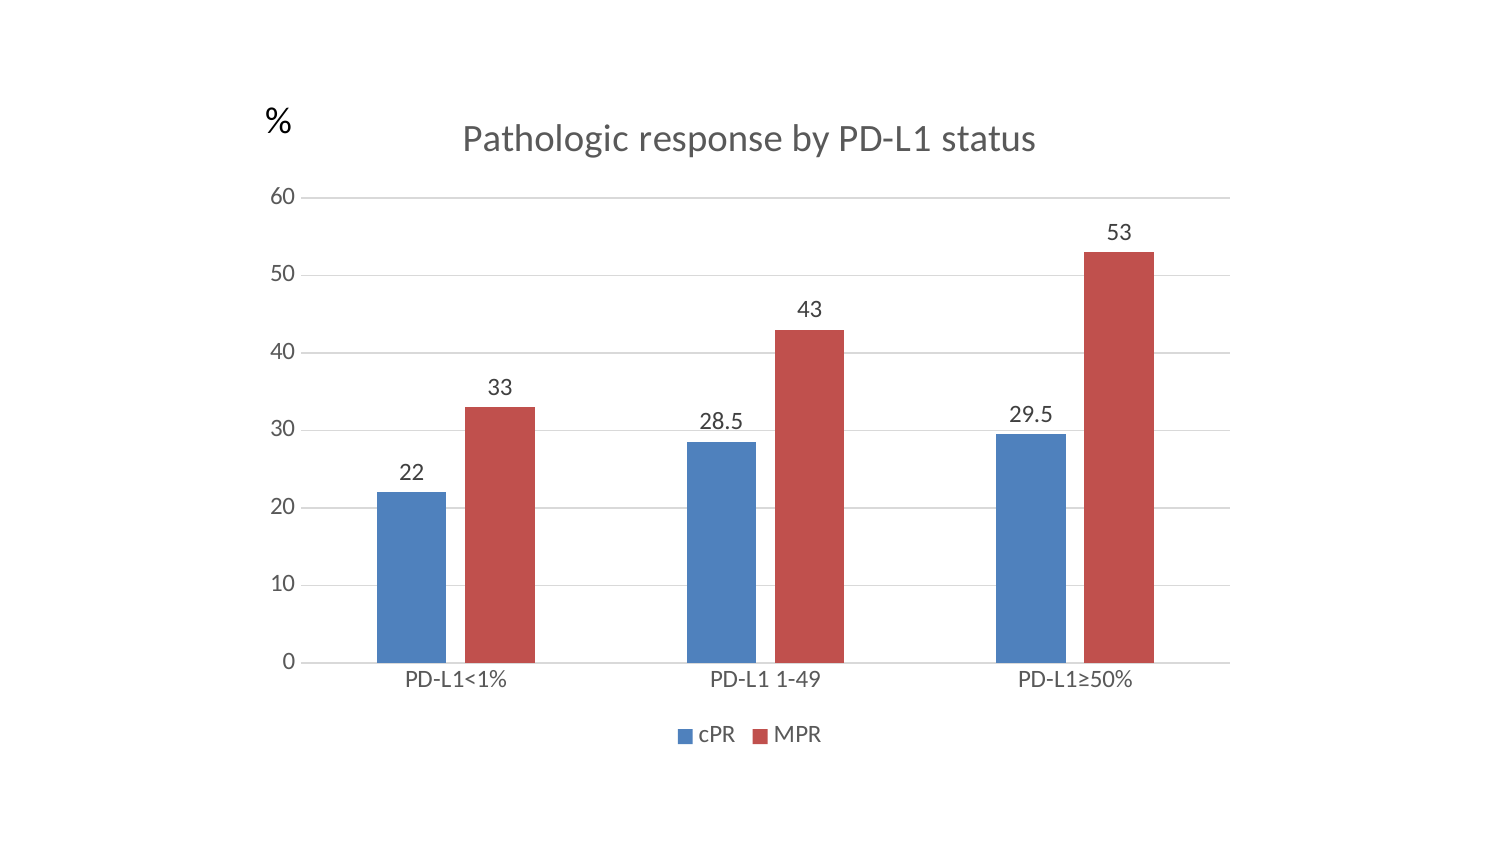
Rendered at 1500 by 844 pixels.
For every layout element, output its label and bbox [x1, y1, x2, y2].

chart [249, 88, 1251, 756]
